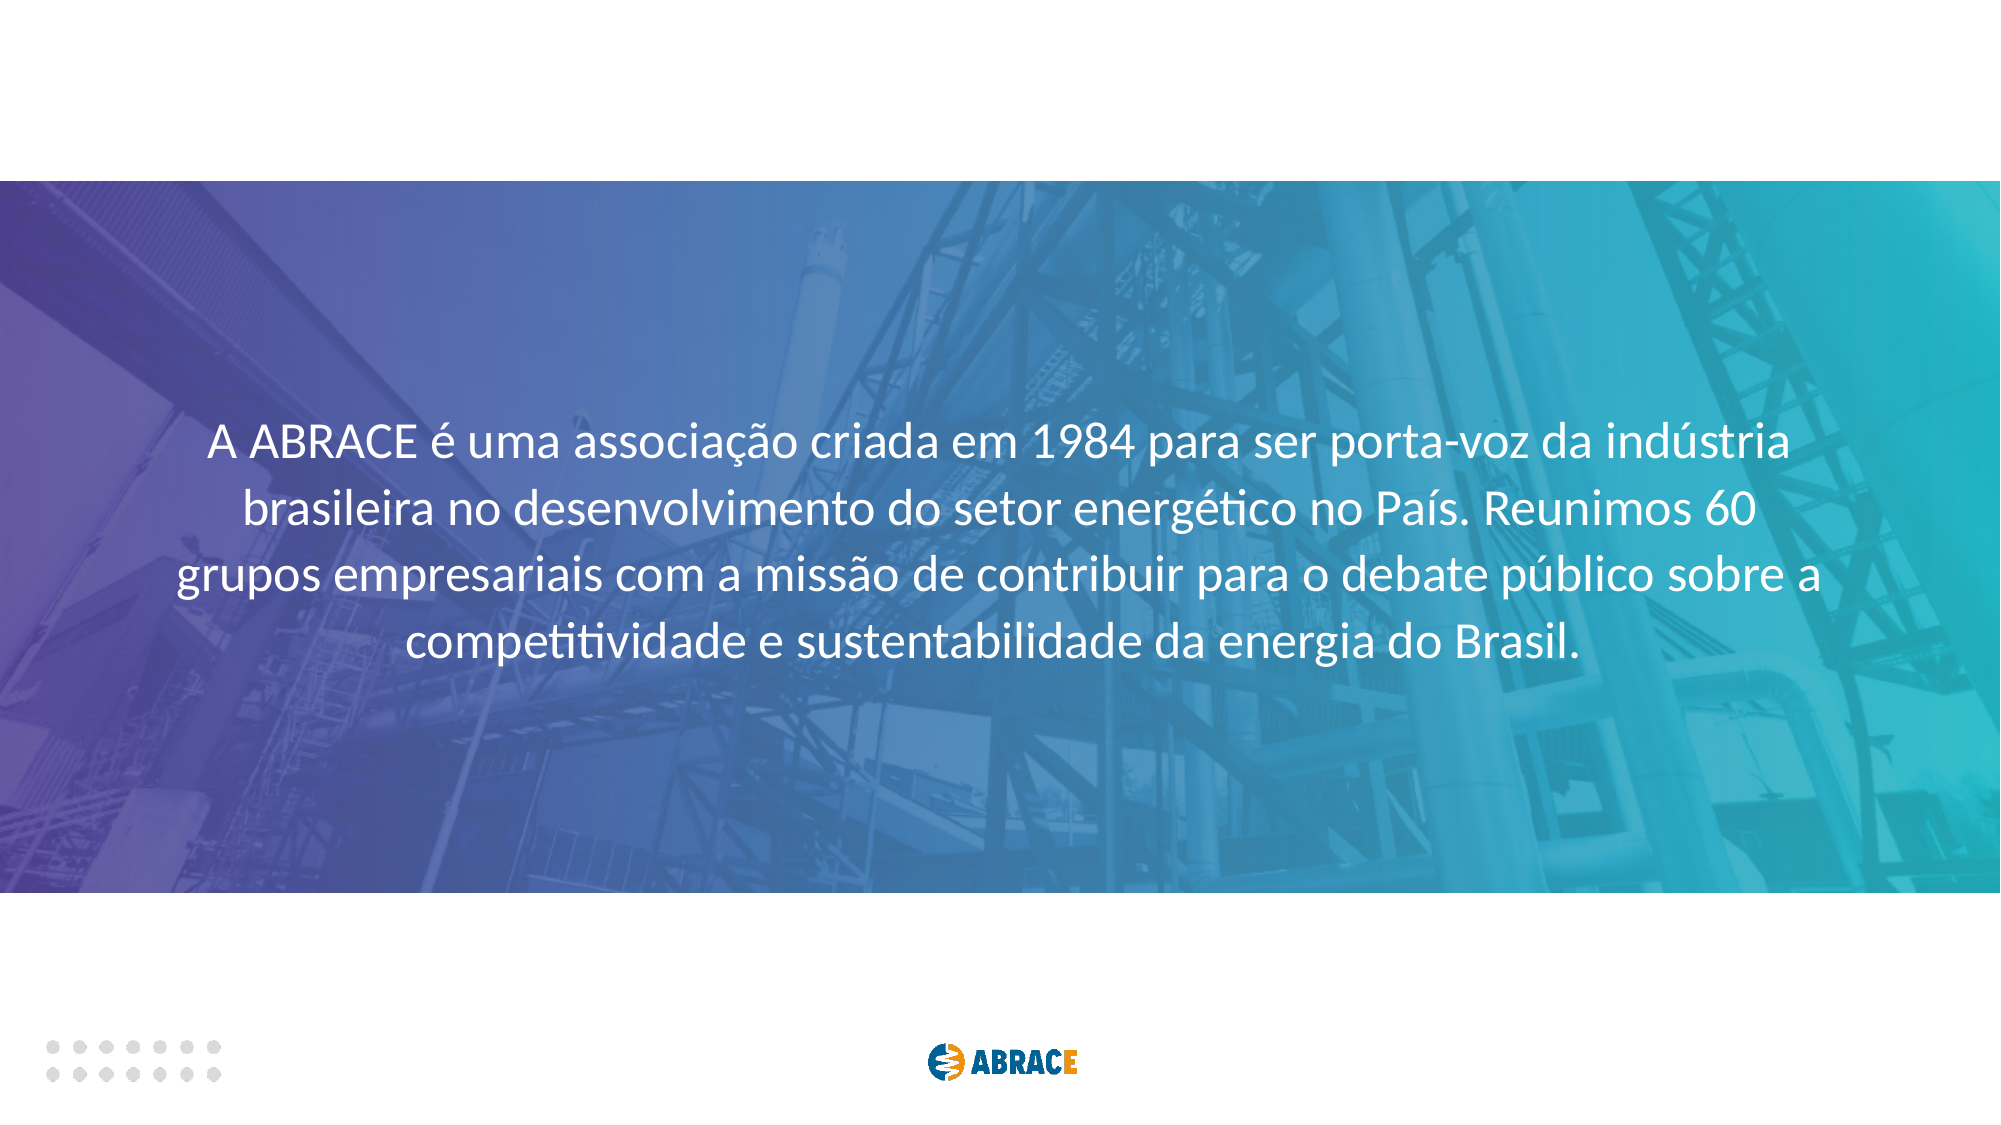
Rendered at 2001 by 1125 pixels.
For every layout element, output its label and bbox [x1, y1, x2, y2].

picture [0, 181, 2000, 893]
picture [34, 1028, 234, 1095]
picture [926, 1042, 1077, 1082]
